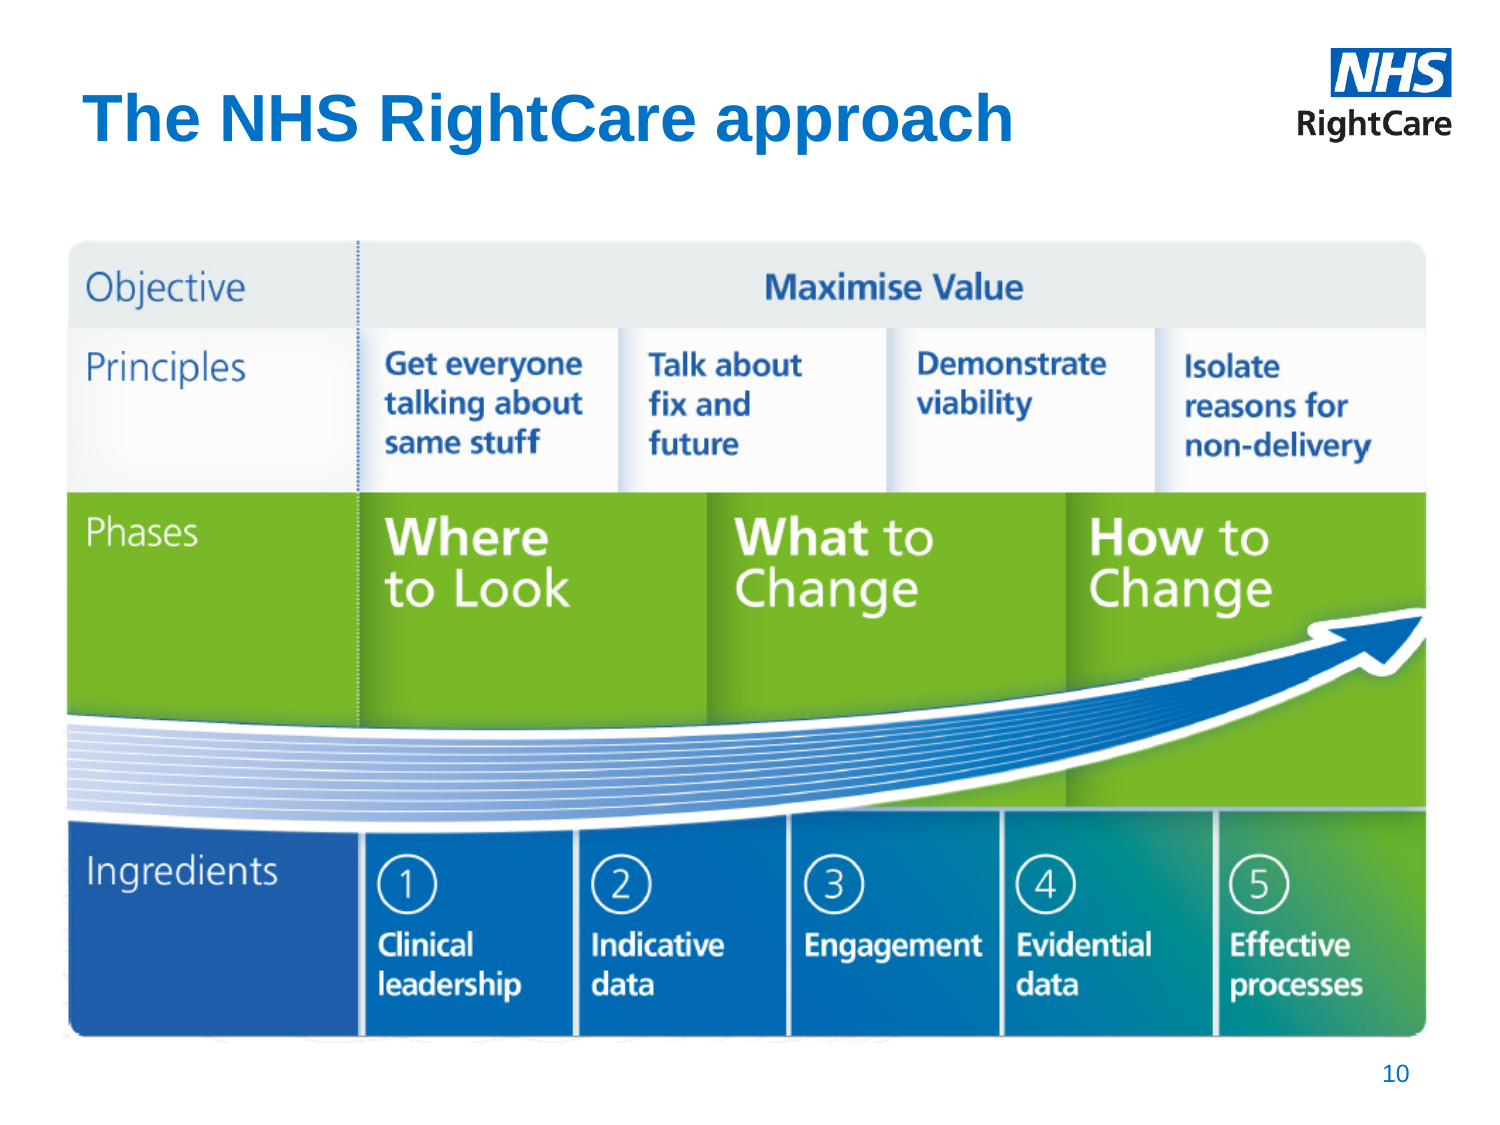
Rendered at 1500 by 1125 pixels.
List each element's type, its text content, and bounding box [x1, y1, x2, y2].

picture [62, 0, 1500, 1043]
title The NHS RightCare approach [67, 60, 1275, 170]
slide_number 10 [1074, 1052, 1425, 1103]
